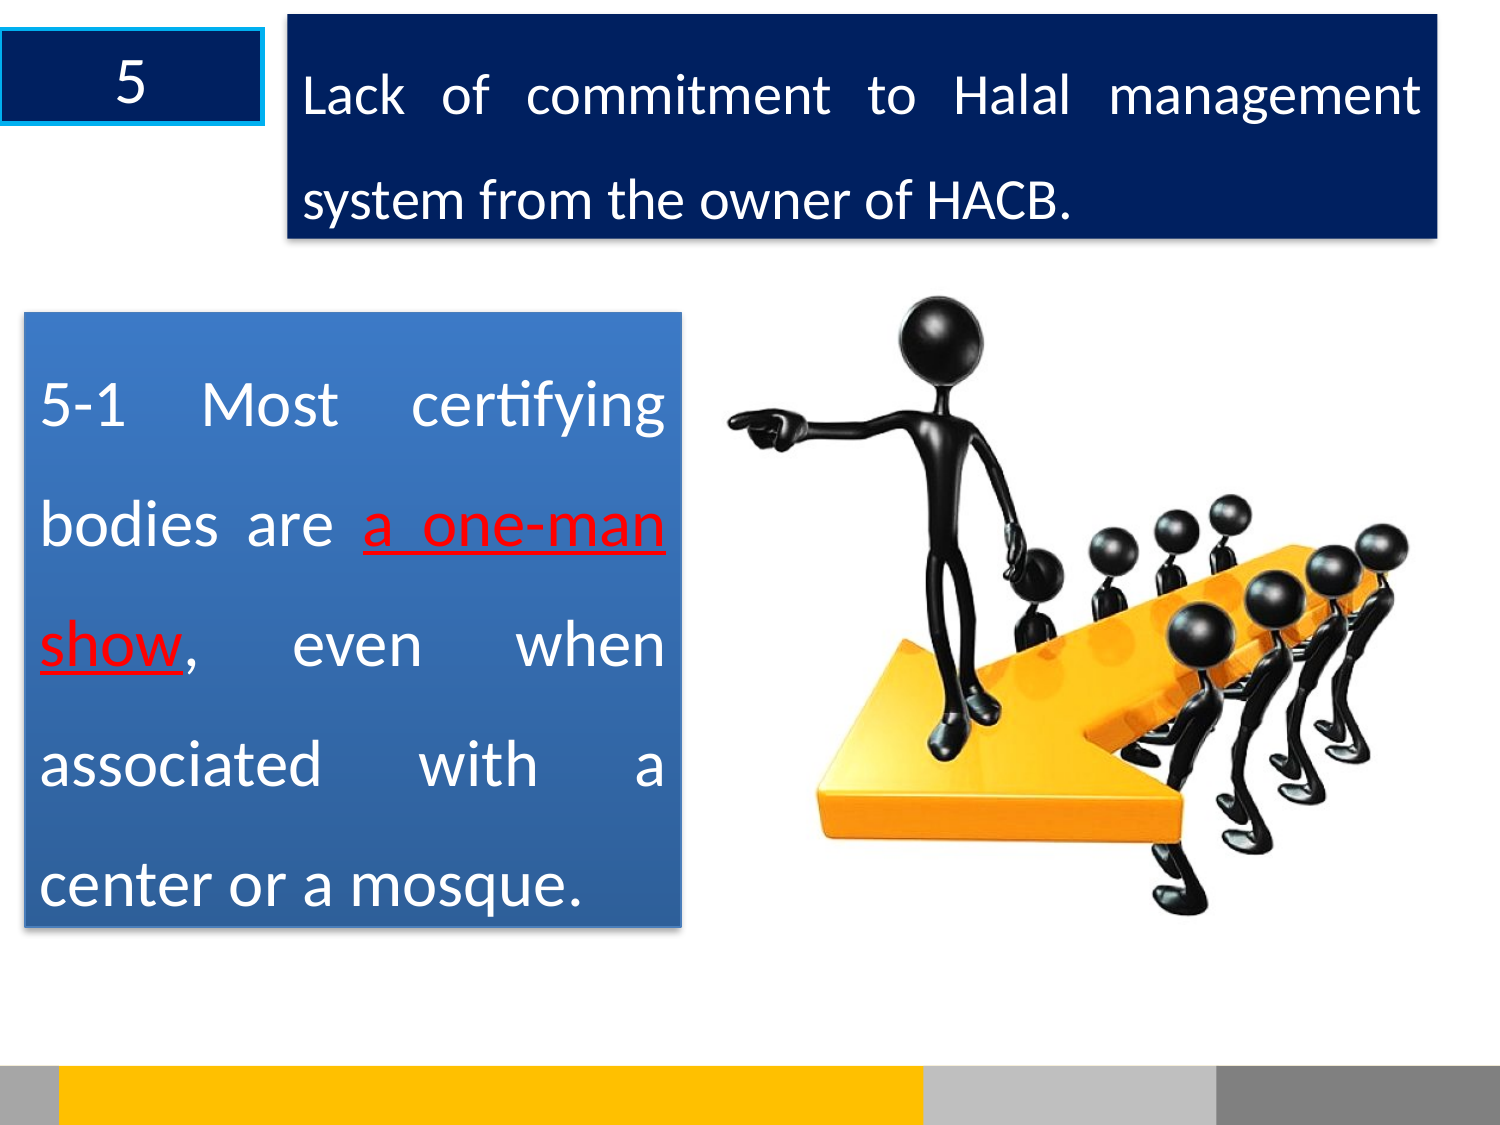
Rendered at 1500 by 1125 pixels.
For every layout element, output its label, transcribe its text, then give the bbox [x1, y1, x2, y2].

text_box [0, 1064, 61, 1125]
text_box 5-1 Most certifying bodies are a one-man show, even when associated with a center or a mosque. [24, 312, 682, 928]
picture [712, 249, 1426, 963]
text_box Lack of commitment to Halal management system from the owner of HACB. [287, 14, 1438, 239]
text_box [921, 1064, 1214, 1125]
text_box [61, 1064, 921, 1125]
text_box [1214, 1064, 1500, 1125]
text_box 5 [0, 29, 263, 124]
